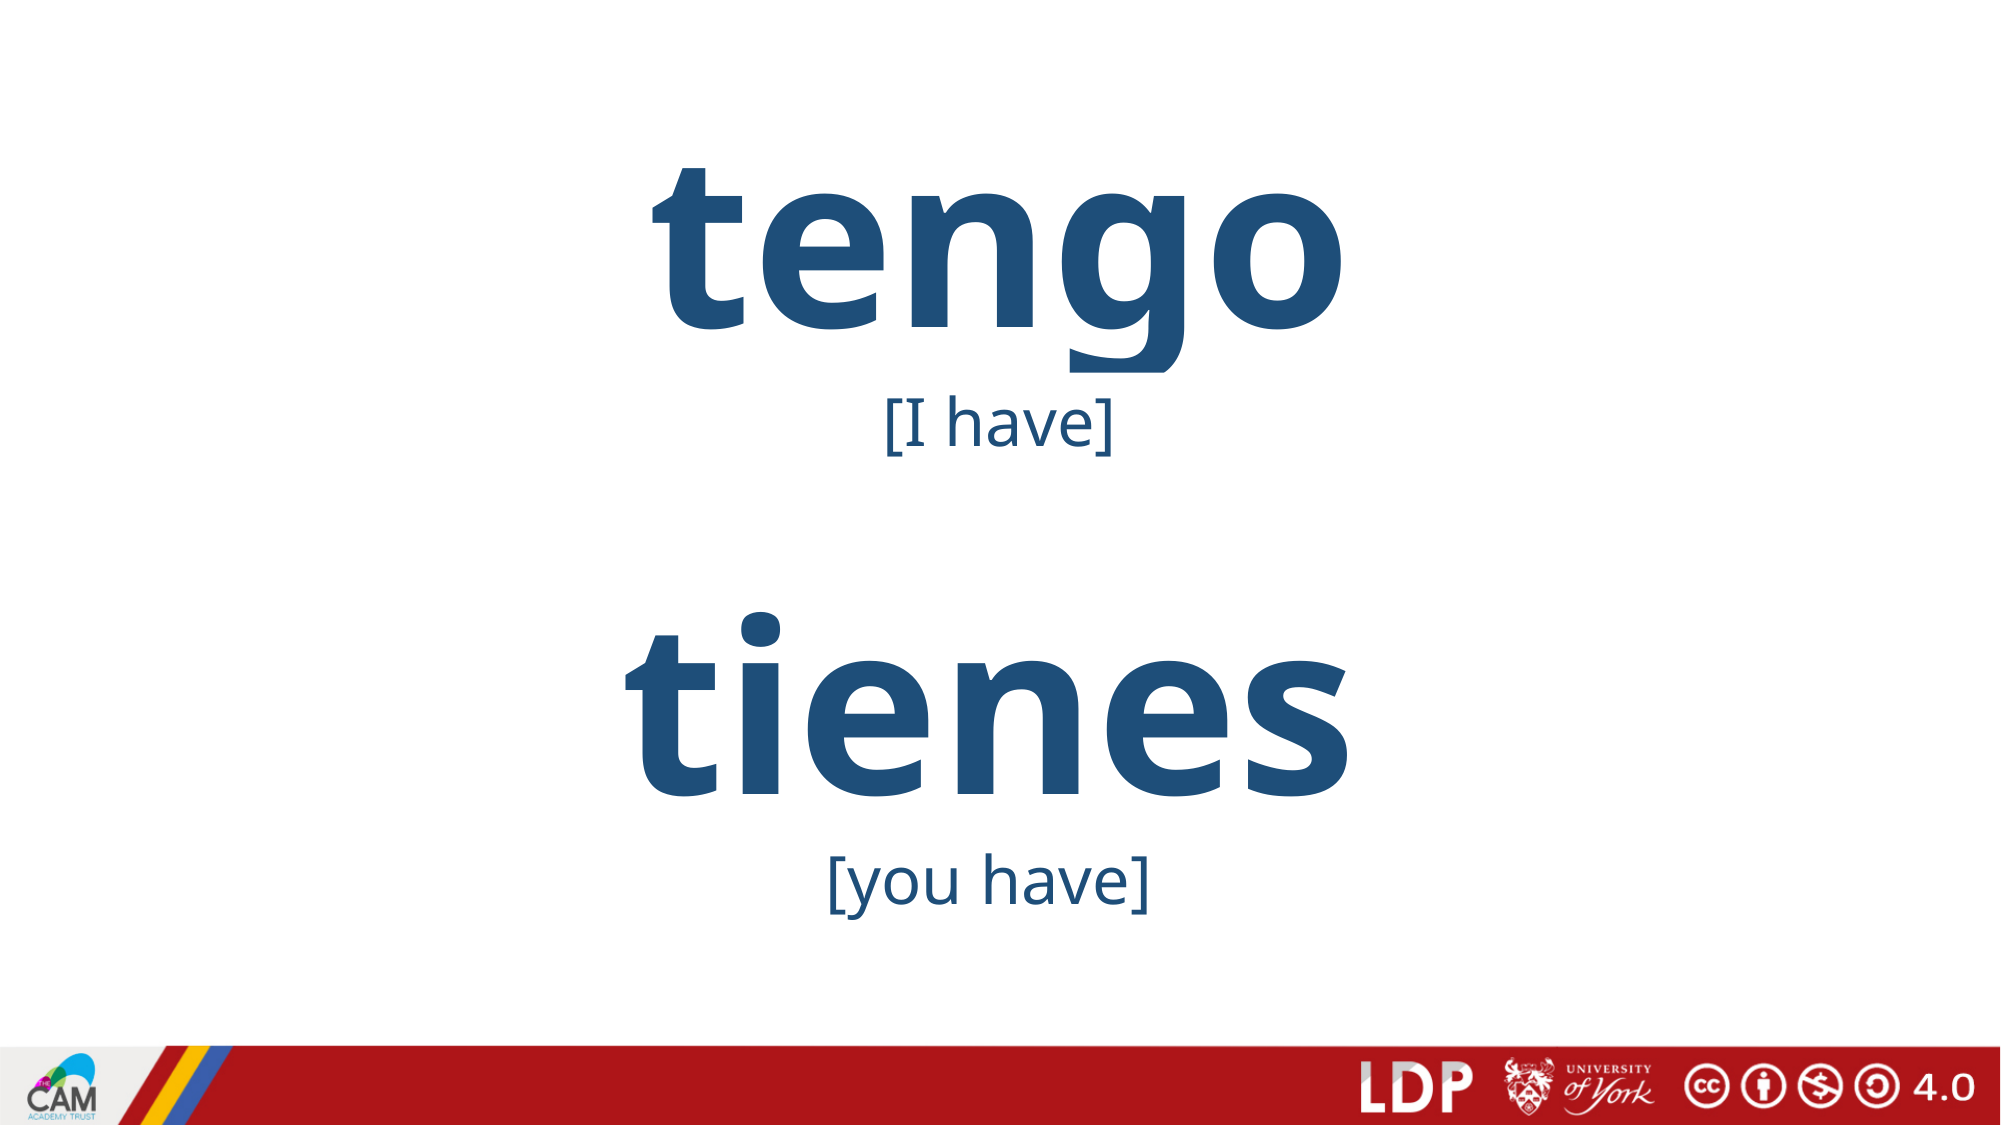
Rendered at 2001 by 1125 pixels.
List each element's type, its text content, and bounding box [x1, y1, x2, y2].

text_box tienes [0, 547, 1989, 830]
picture [0, 0, 2001, 1125]
text_box [you have] [0, 830, 1989, 927]
title tengo [137, 172, 1863, 372]
text_box [I have] [0, 372, 2000, 469]
